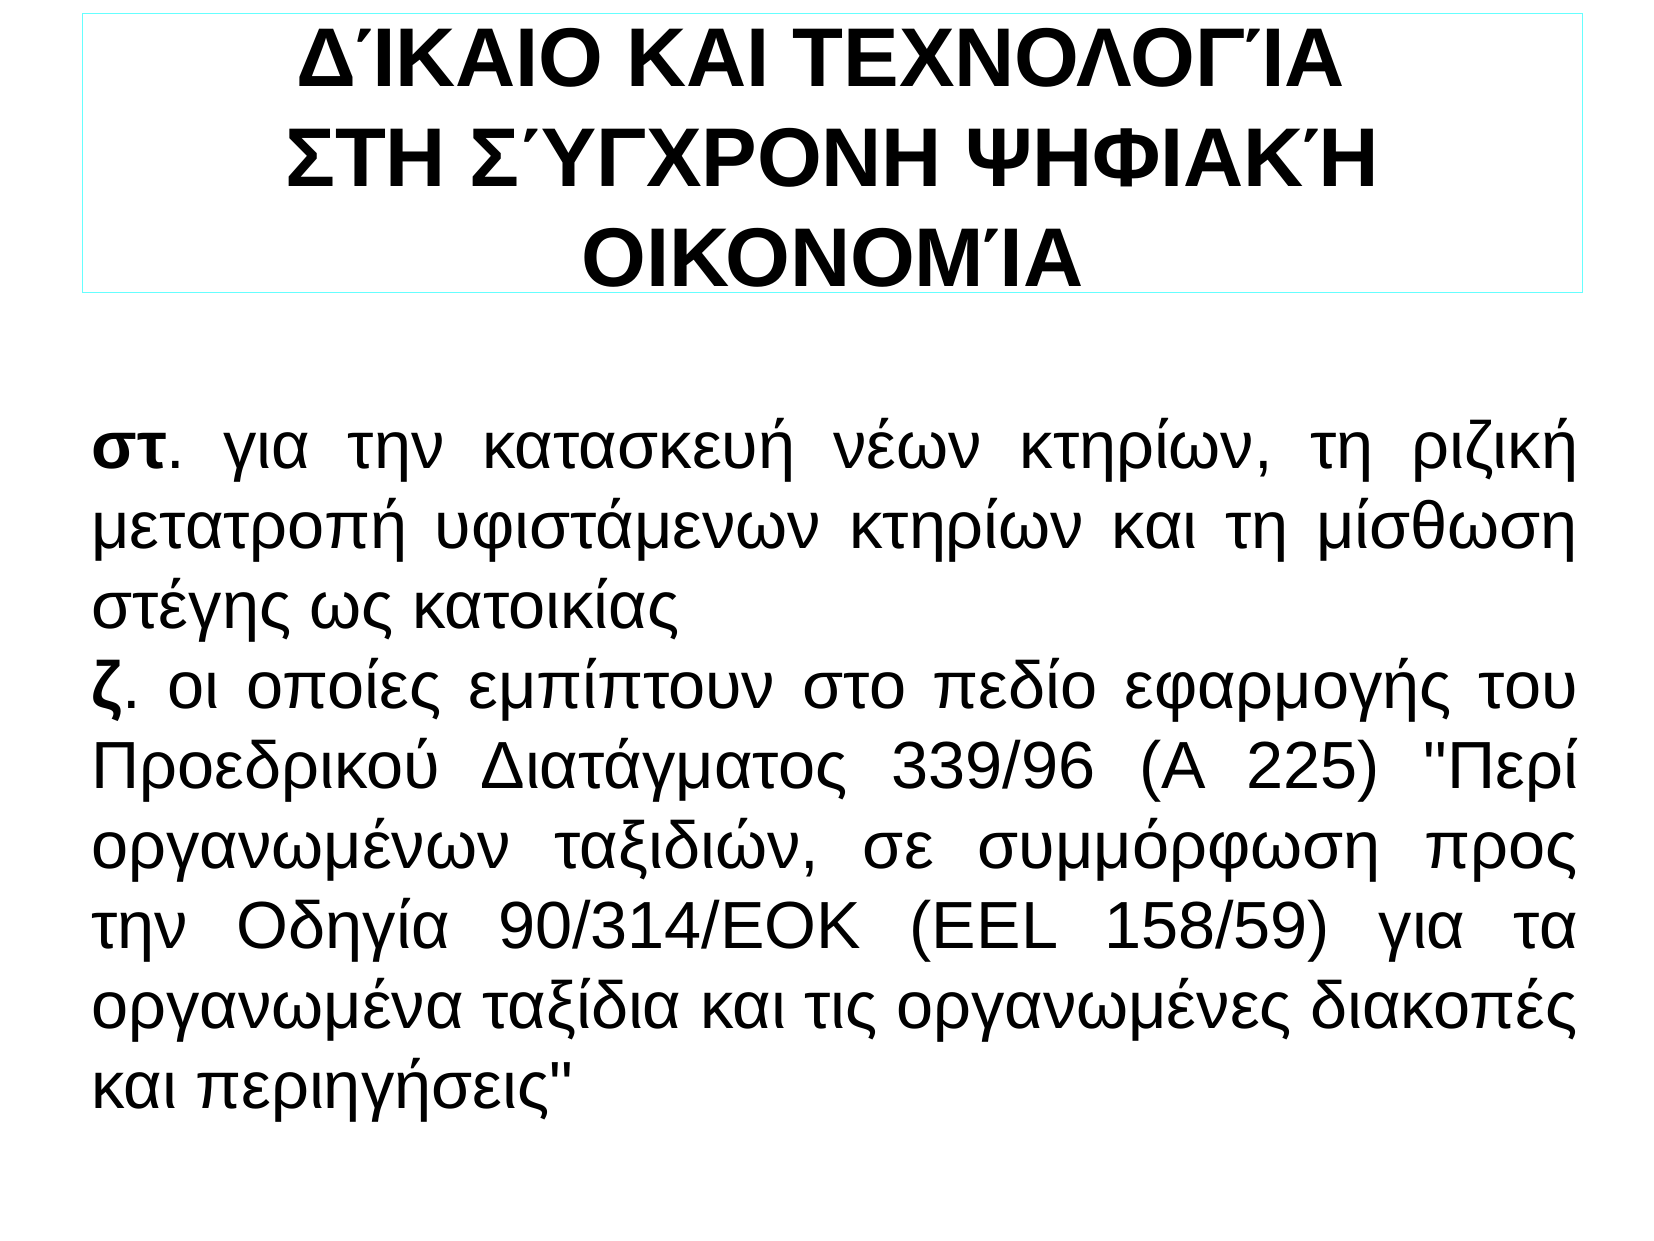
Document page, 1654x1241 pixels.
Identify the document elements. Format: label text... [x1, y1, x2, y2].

text_box στ. για την κατασκευή νέων κτηρίων, τη ριζική μετατροπή υφιστάμενων κτηρίων και τη μίσθωση στέγης ως κατοικίας ζ. οι οποίες εμπίπτουν στο πεδίο εφαρμογής του Προεδρικού Διατάγματος 339/96 (Α 225) "Περί οργανωμένων ταξιδιών, σε συμμόρφωση προς την Οδηγία 90/314/ΕΟΚ (EEL 158/59) για τα οργανωμένα ταξίδια και τις οργανωμένες διακοπές και περιηγήσεις" [91, 352, 1580, 1172]
text_box ΔΊΚΑΙΟ ΚΑΙ ΤΕΧΝΟΛΟΓΊΑ ΣΤΗ ΣΎΓΧΡΟΝΗ ΨΗΦΙΑΚΉ ΟΙΚΟΝΟΜΊΑ [82, 13, 1583, 293]
